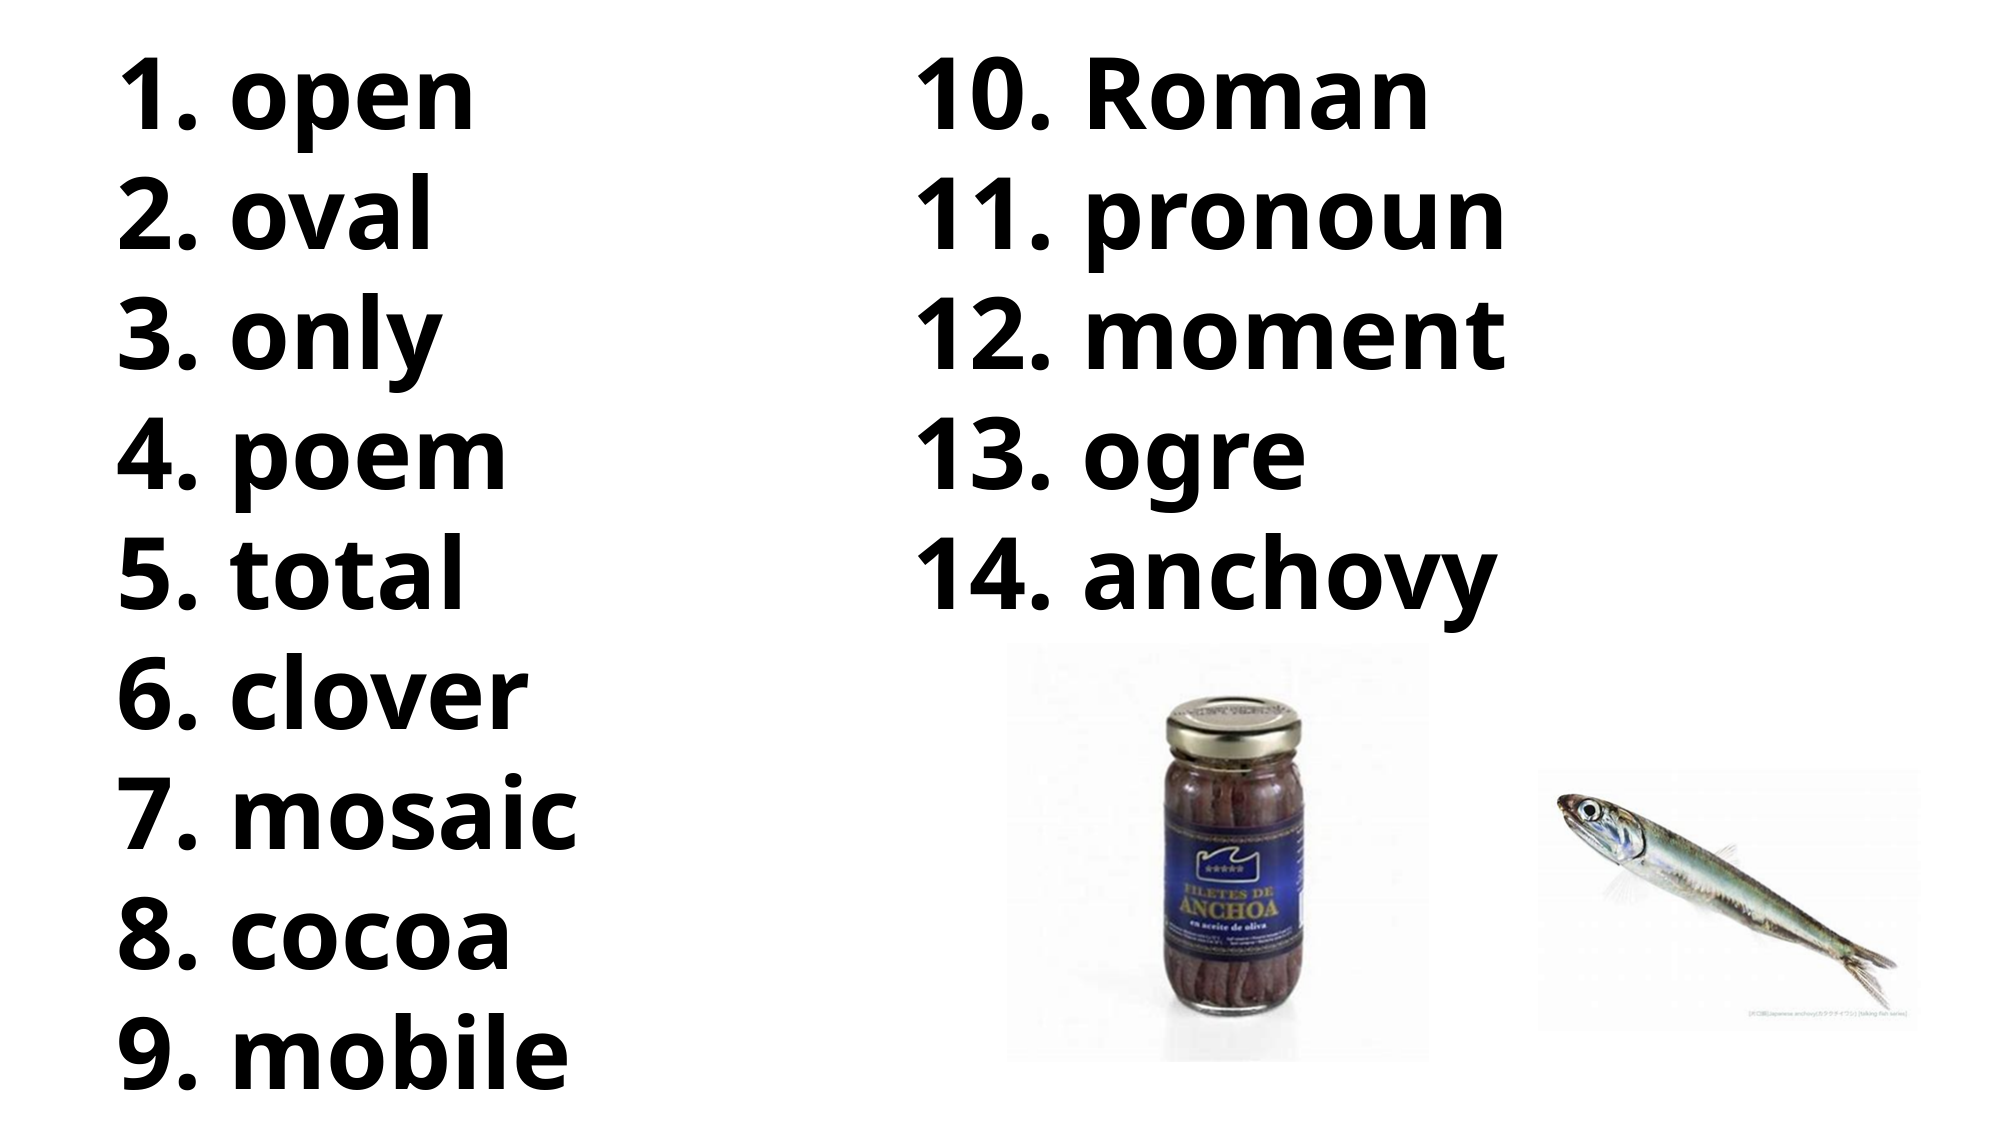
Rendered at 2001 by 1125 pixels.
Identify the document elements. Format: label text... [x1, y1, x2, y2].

picture [1007, 643, 1429, 1062]
text_box open oval only poem total clover 7. mosaic 8. cocoa 9. mobile [101, 22, 868, 1125]
text_box 10. Roman 11. pronoun 12. moment 13. ogre 14. anchovy [897, 22, 1960, 682]
picture [1538, 768, 1921, 1031]
